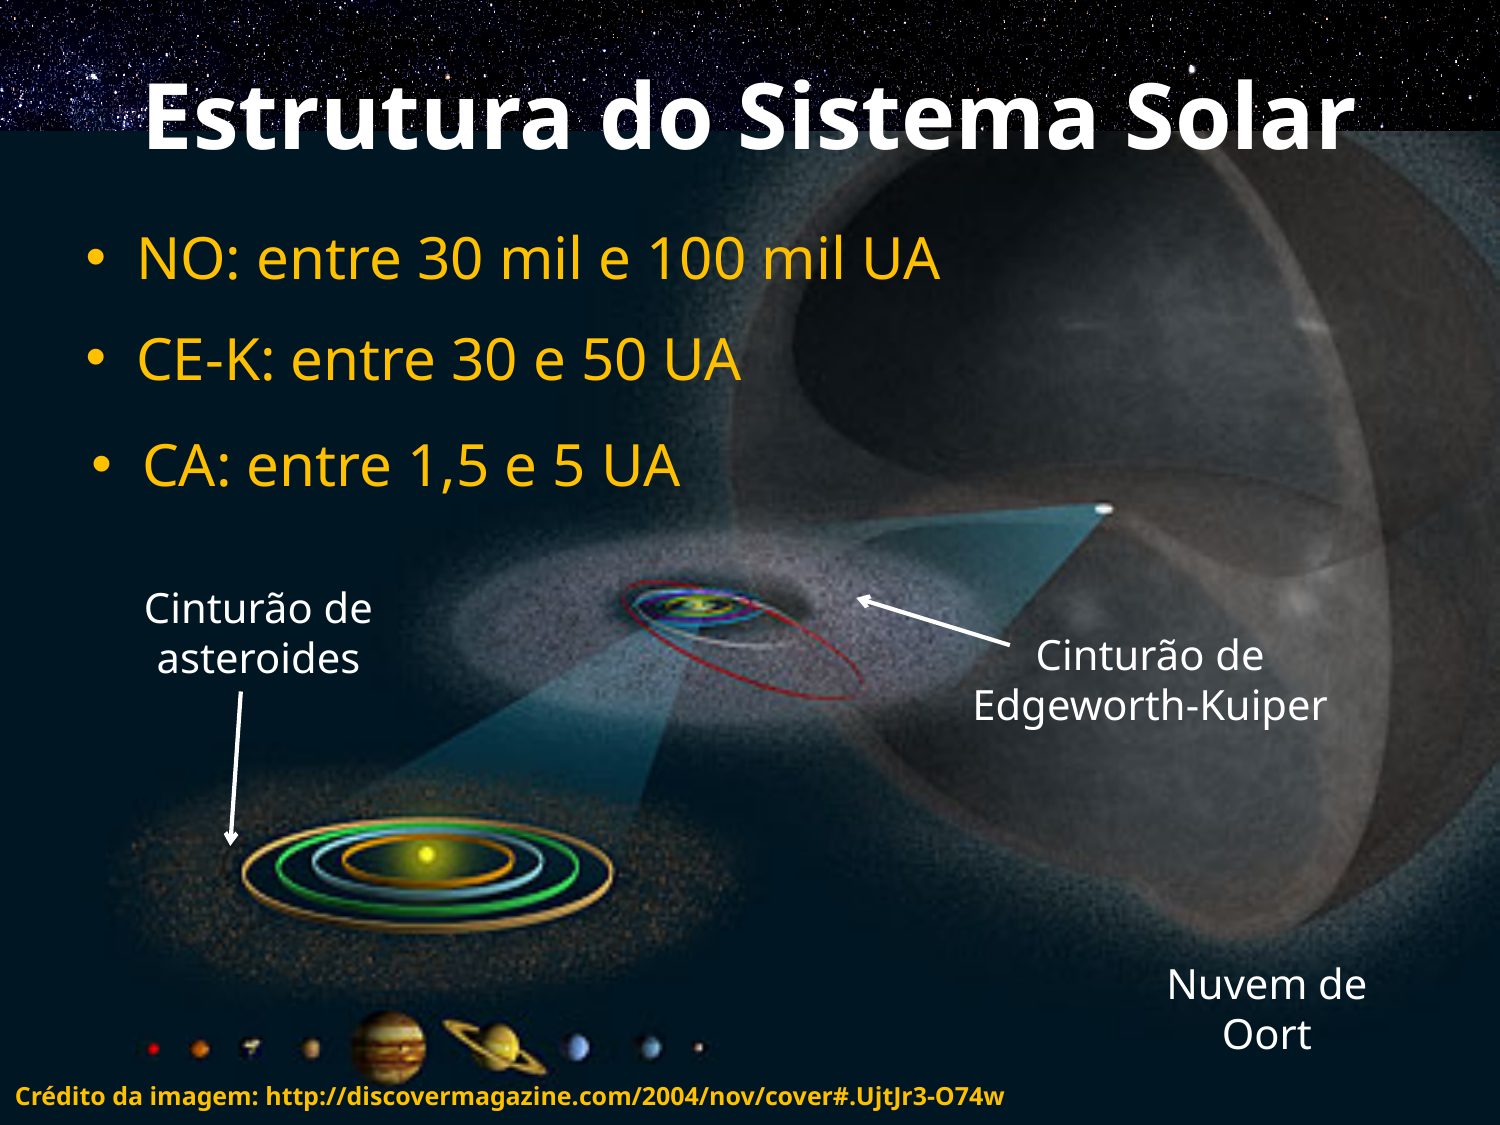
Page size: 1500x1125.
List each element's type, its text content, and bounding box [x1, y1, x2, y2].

title Estrutura do Sistema Solar [112, 18, 1388, 130]
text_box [229, 691, 242, 847]
picture [0, 0, 1500, 1125]
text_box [855, 597, 1010, 646]
